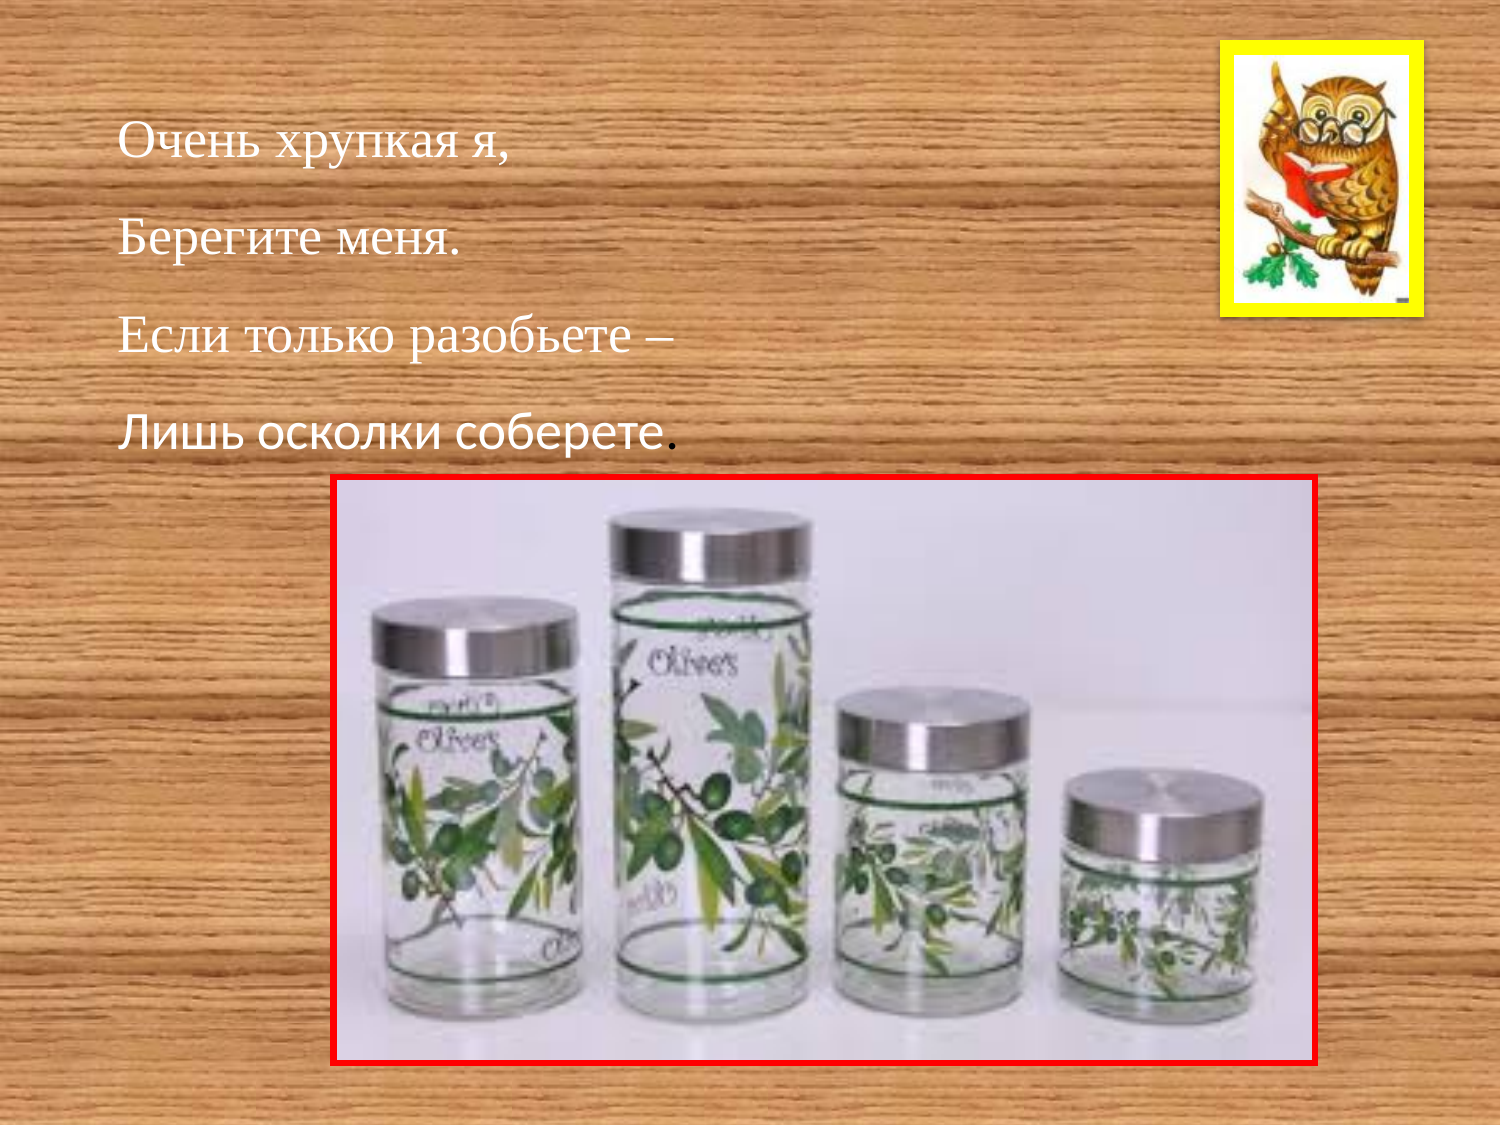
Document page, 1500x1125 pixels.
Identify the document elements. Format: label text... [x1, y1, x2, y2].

text_box Очень хрупкая я, Берегите меня. Если только разобьете – Лишь осколки соберете. [102, 63, 695, 468]
picture [0, 0, 1500, 1125]
